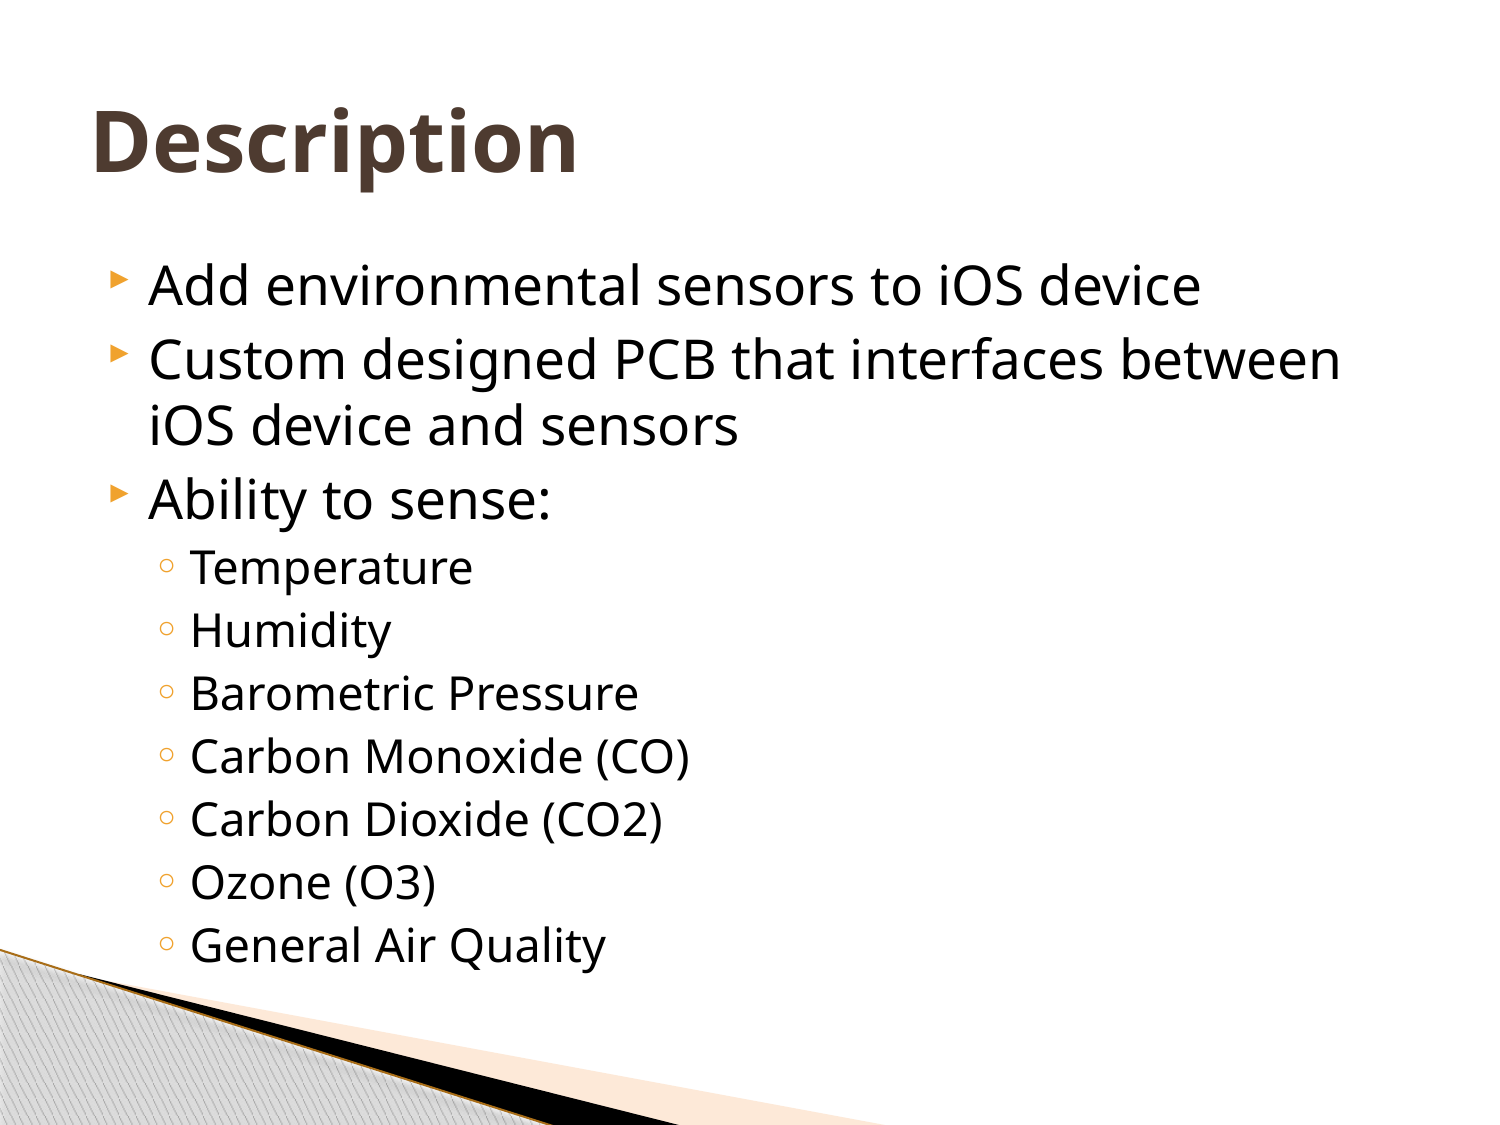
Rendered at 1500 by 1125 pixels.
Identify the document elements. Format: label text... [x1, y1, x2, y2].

title Description [75, 45, 1425, 233]
list Add environmental sensors to iOS device Custom designed PCB that interfaces between iOS device and sensors Ability to sense: Temperature Humidity Barometric Pressure Carbon Monoxide (CO) Carbon Dioxide (CO2) Ozone (O3) General Air Quality [75, 243, 1425, 986]
